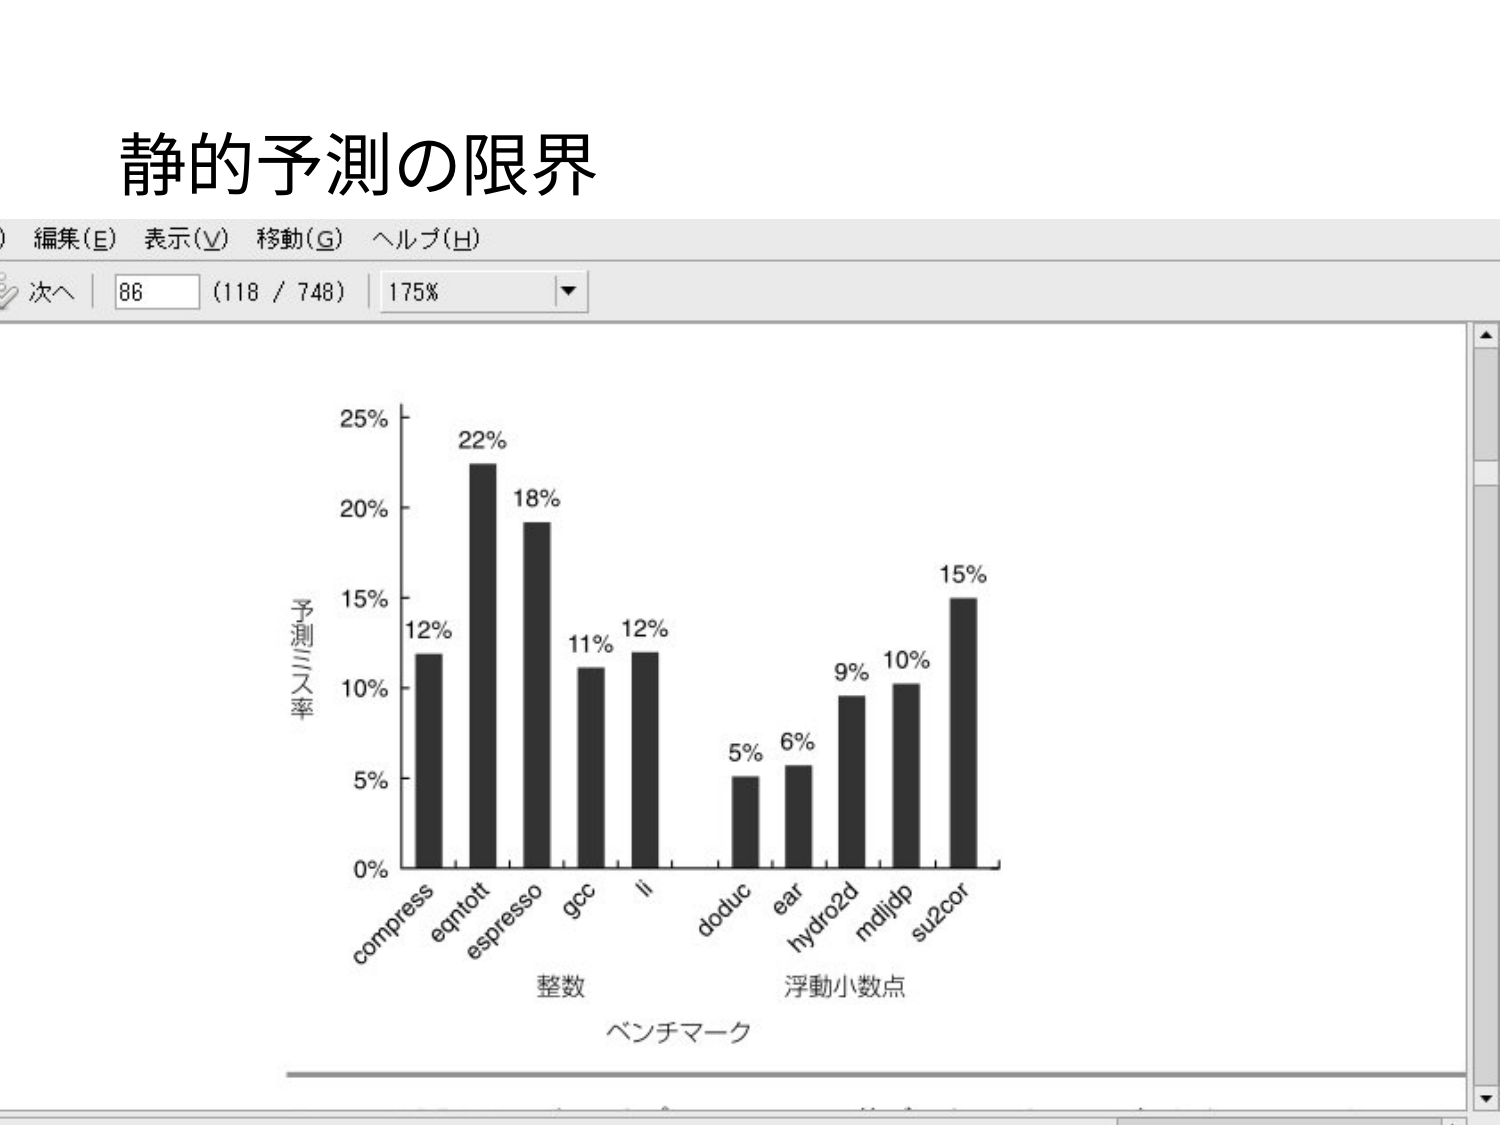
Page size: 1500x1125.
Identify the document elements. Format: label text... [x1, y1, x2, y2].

title 静的予測の限界 [103, 59, 1397, 219]
picture [0, 219, 1500, 1125]
